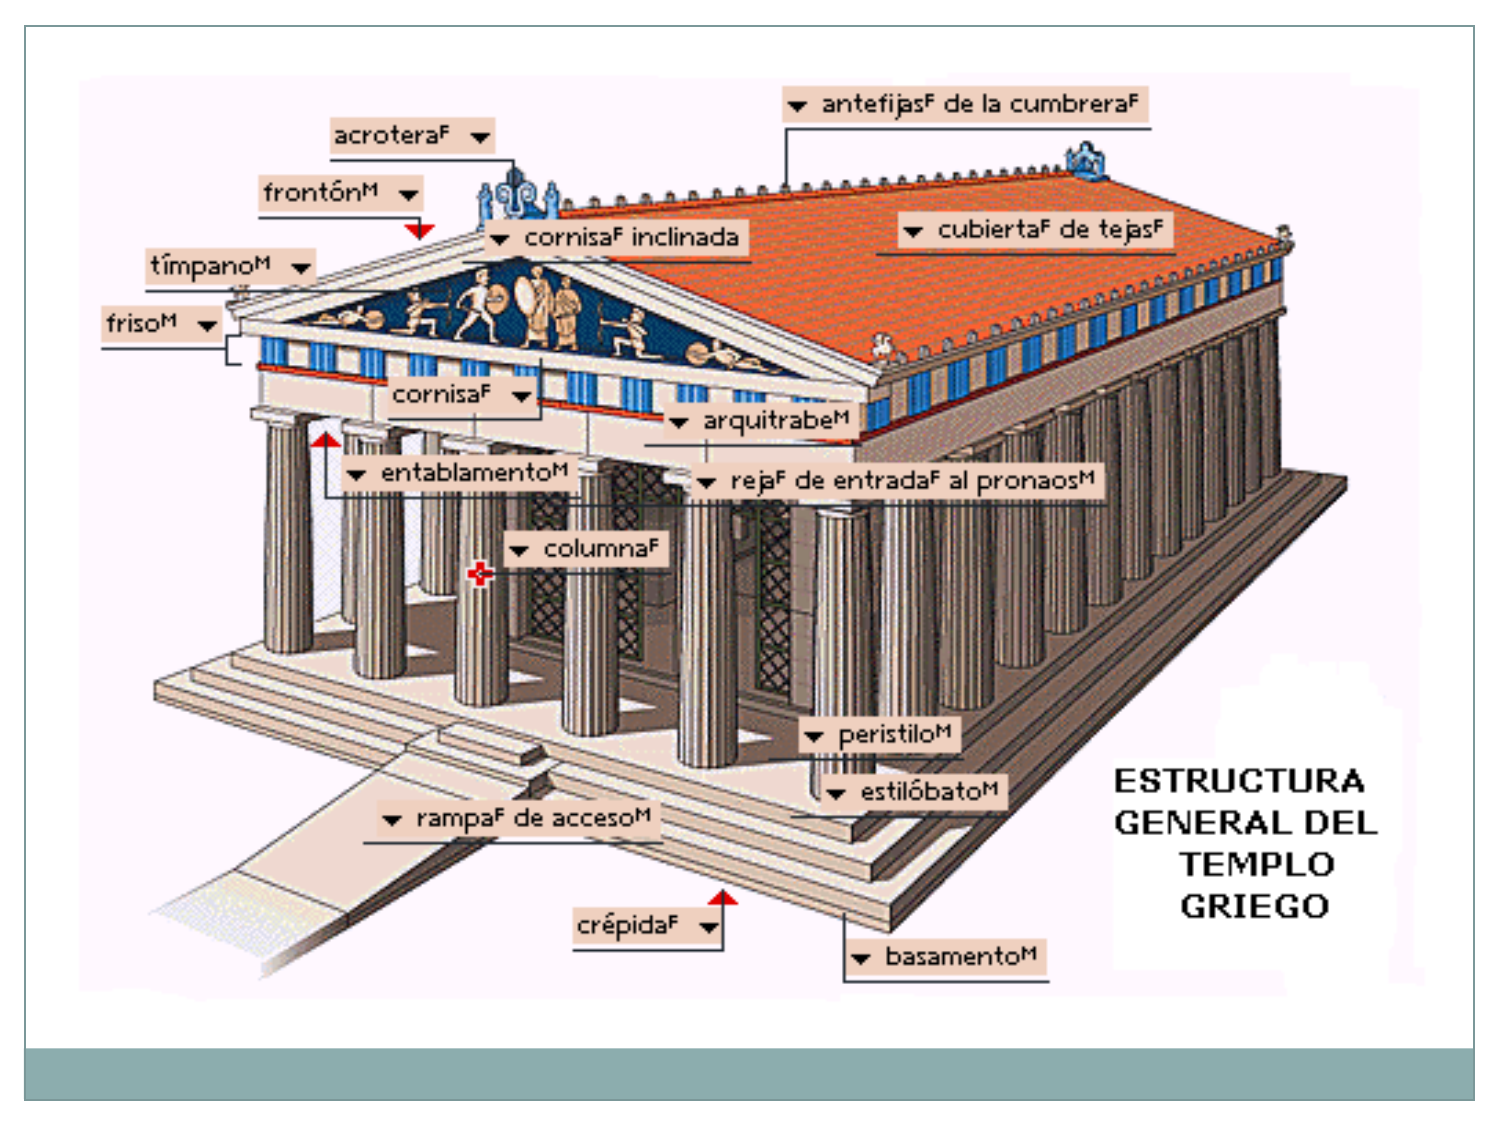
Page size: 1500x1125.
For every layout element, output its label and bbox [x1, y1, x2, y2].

picture [58, 58, 1442, 1019]
